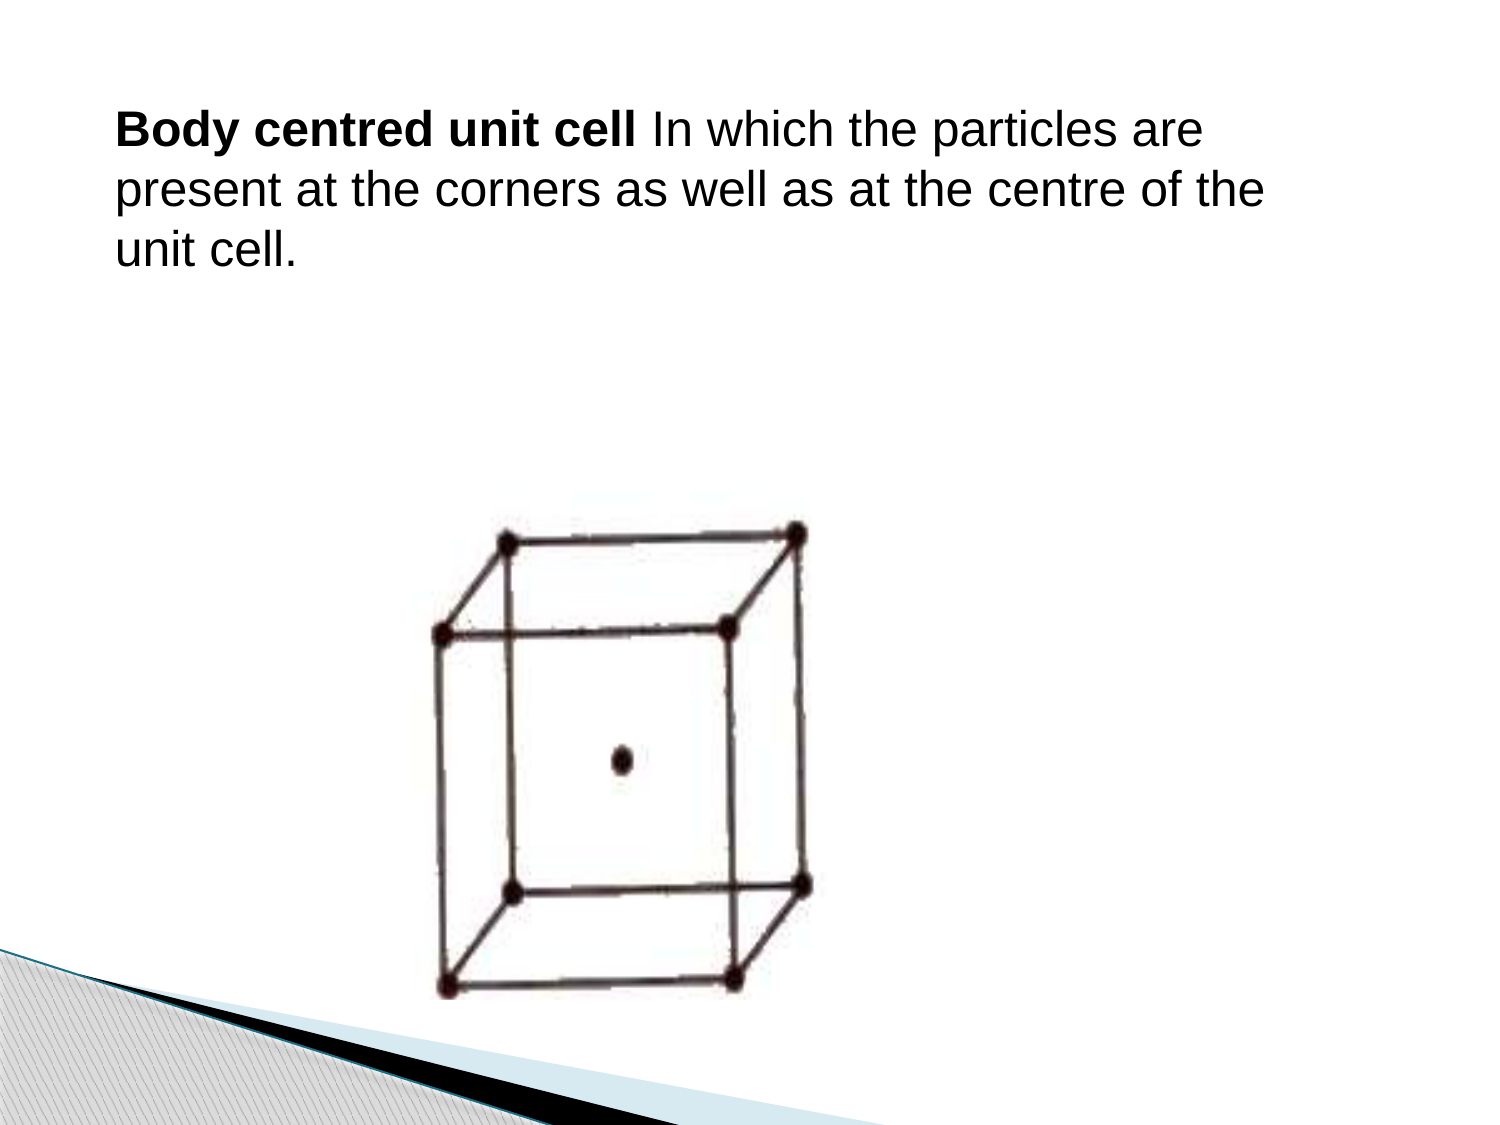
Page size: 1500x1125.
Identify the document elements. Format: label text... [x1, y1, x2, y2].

picture [412, 489, 827, 1001]
text_box Body centred unit cell In which the particles are present at the corners as well as at the centre of the unit cell. [99, 88, 1363, 284]
